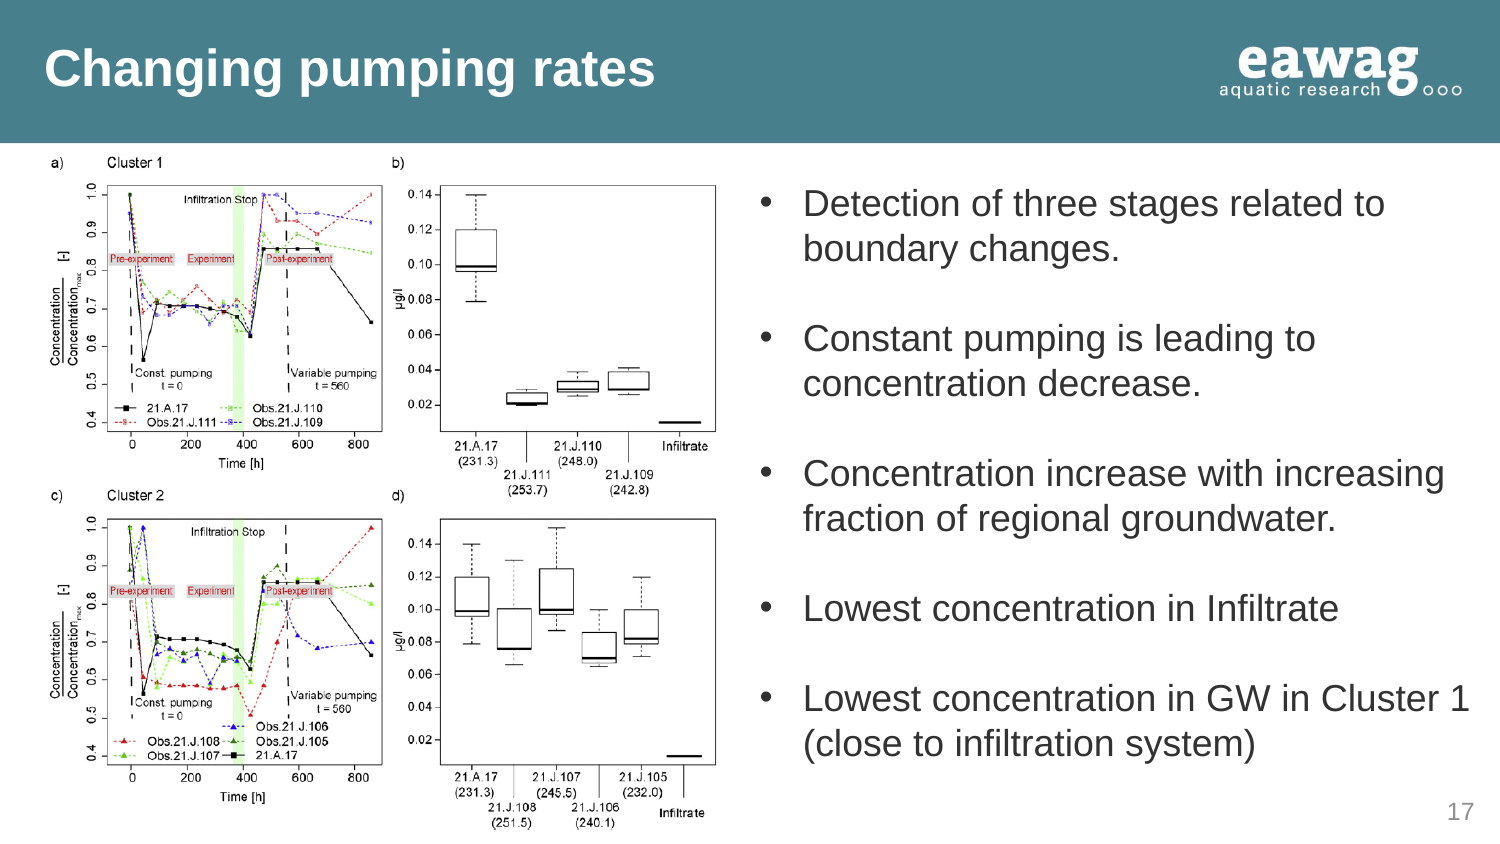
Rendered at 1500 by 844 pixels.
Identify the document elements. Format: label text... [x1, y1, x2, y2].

picture [0, 0, 1500, 844]
text_box Changing pumping rates [29, 38, 1211, 92]
text_box Detection of three stages related to boundary changes. Constant pumping is leading to concentration decrease. Concentration increase with increasing fraction of regional groundwater. Lowest concentration in Infiltrate Lowest concentration in GW in Cluster 1 (close to infiltration system) [744, 171, 1495, 817]
slide_number 16 [1139, 817, 1490, 834]
